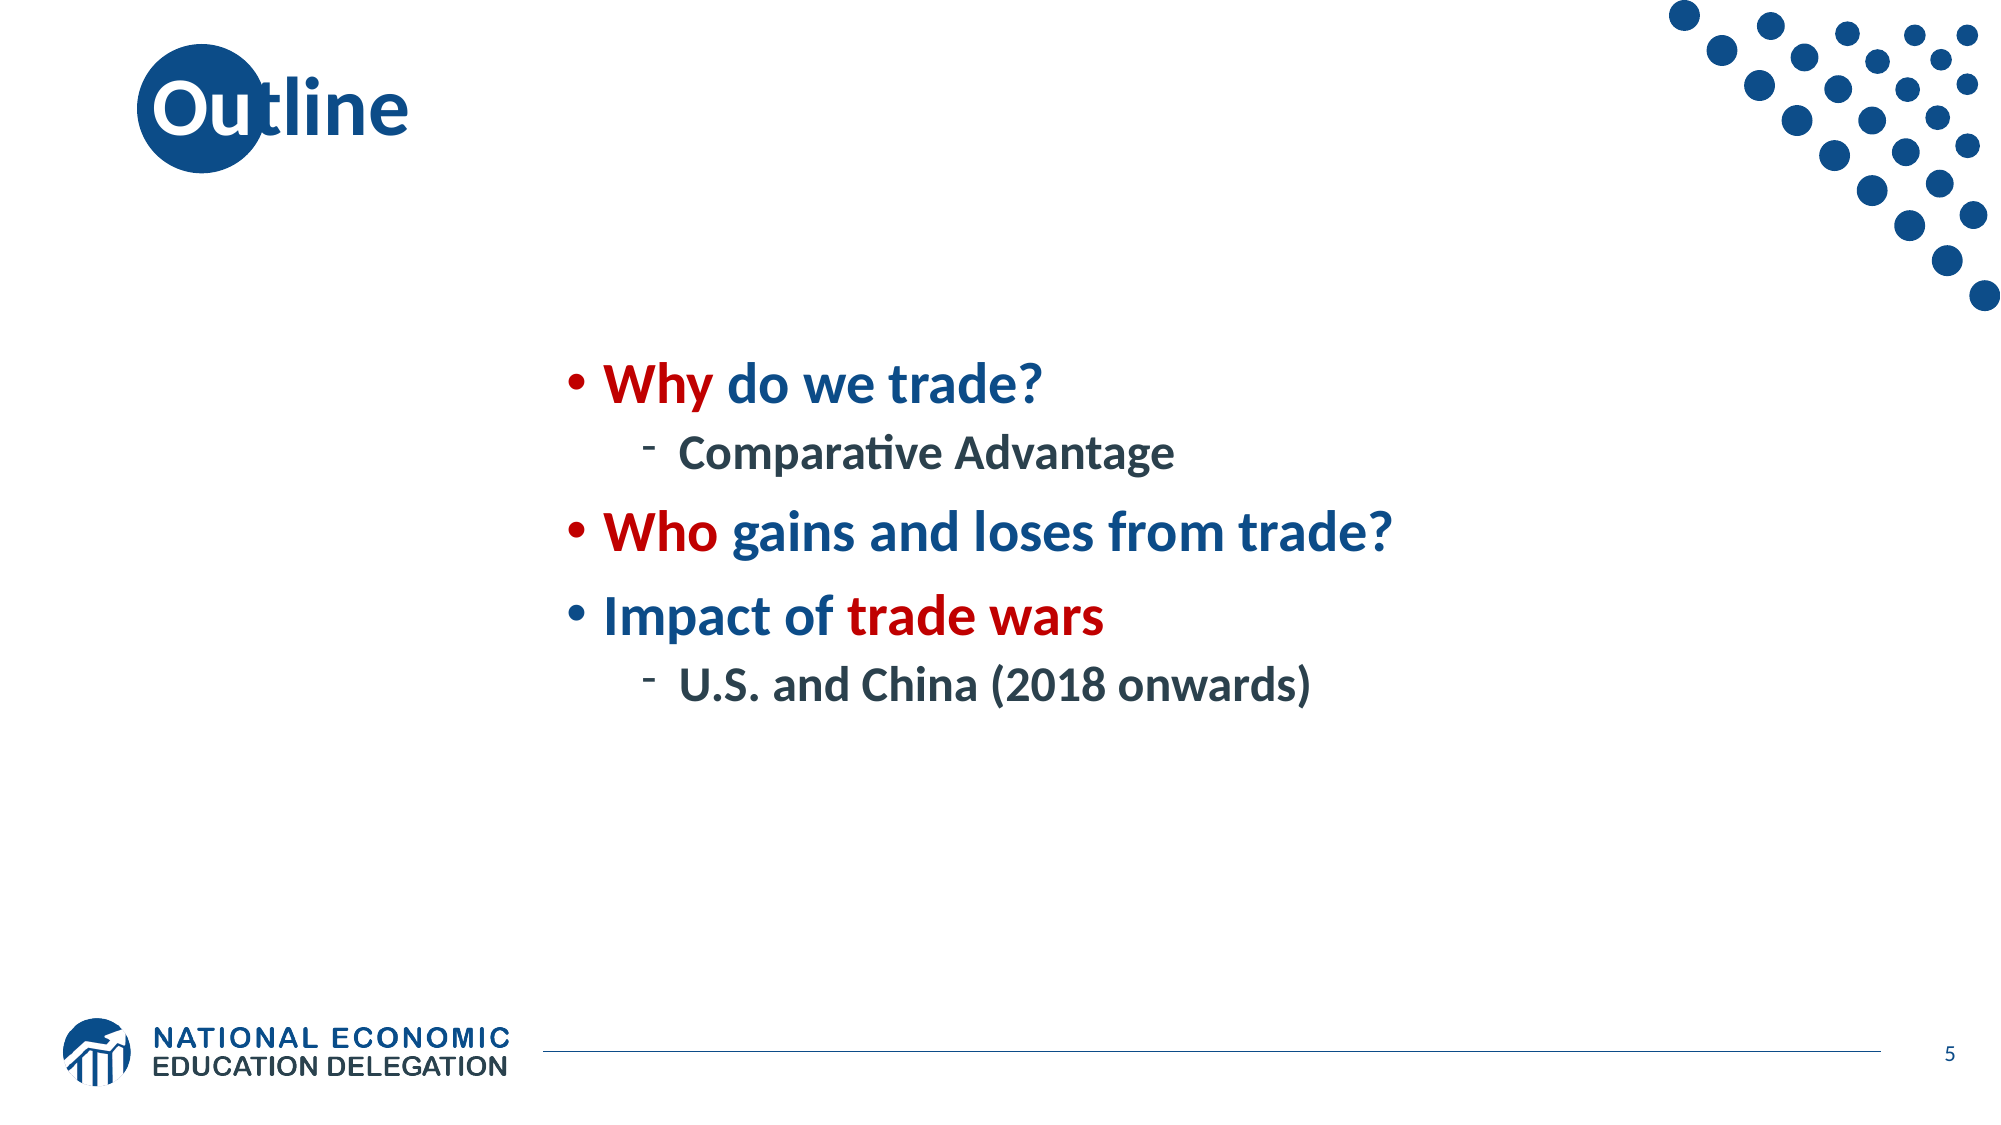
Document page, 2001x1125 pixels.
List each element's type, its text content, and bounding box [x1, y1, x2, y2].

list Why do we trade? Comparative Advantage Who gains and loses from trade? Impact of trade wars U.S. and China (2018 onwards) [551, 217, 1449, 932]
title Outline [137, 0, 1863, 218]
slide_number 5 [1521, 1022, 1972, 1082]
picture [55, 1013, 520, 1091]
